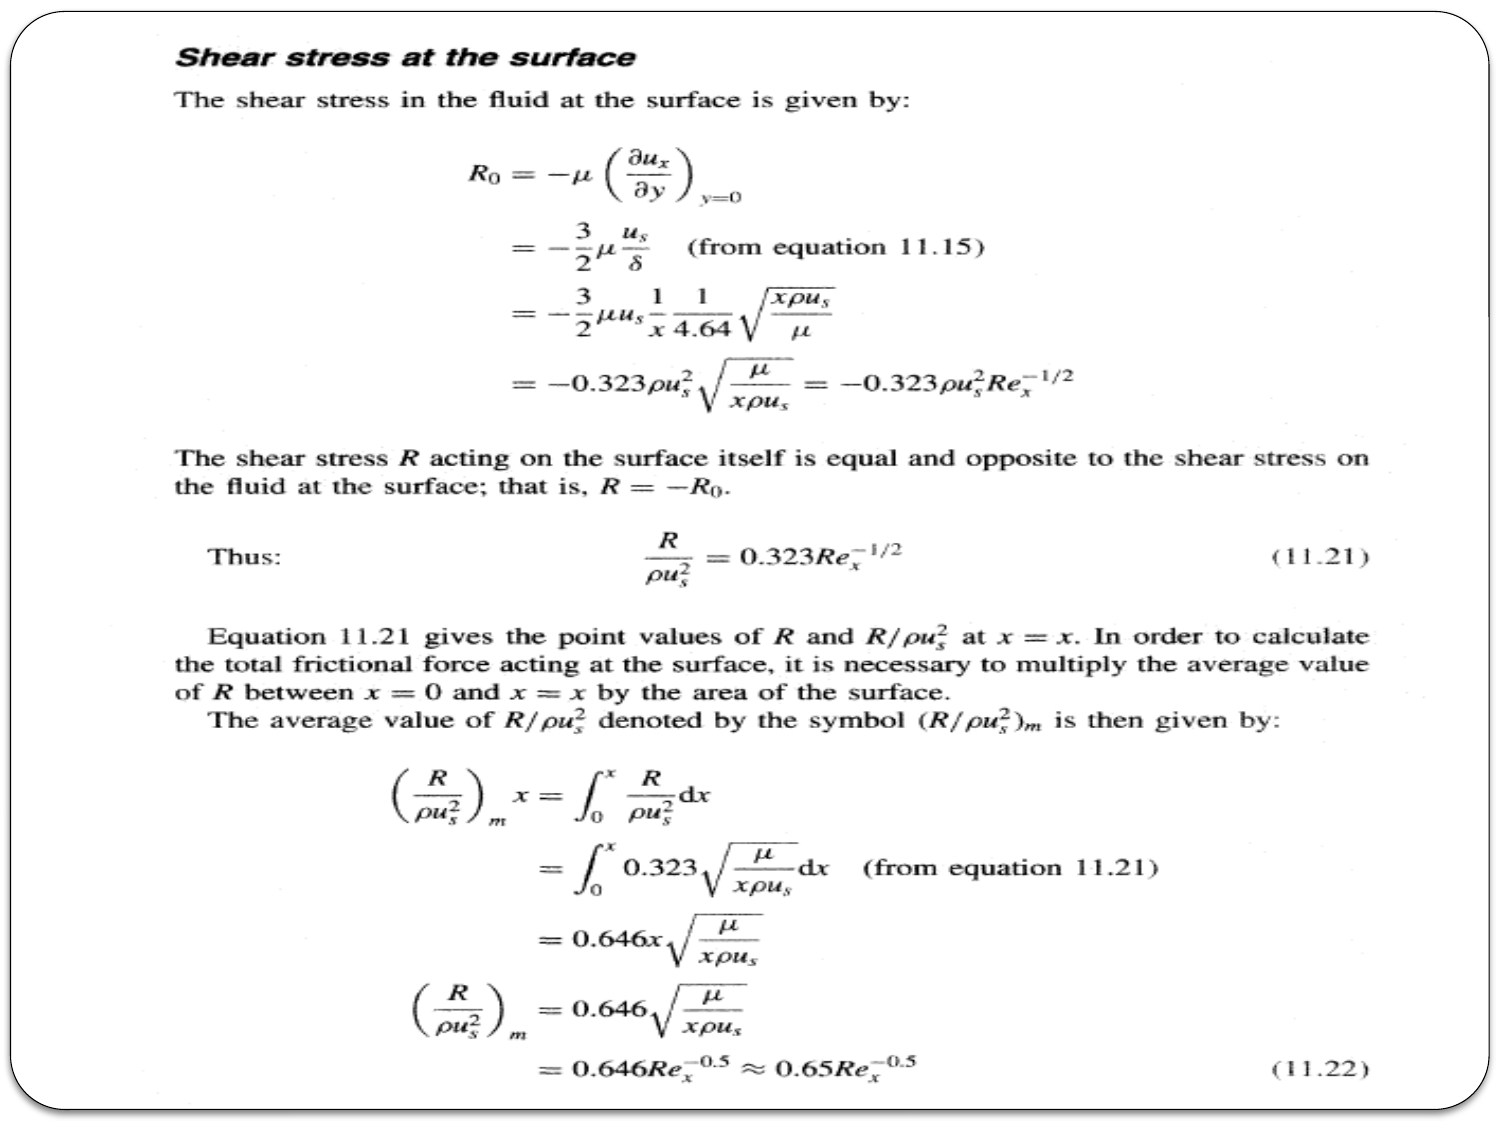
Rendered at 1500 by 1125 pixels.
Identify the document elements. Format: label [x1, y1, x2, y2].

picture [100, 30, 1436, 1107]
